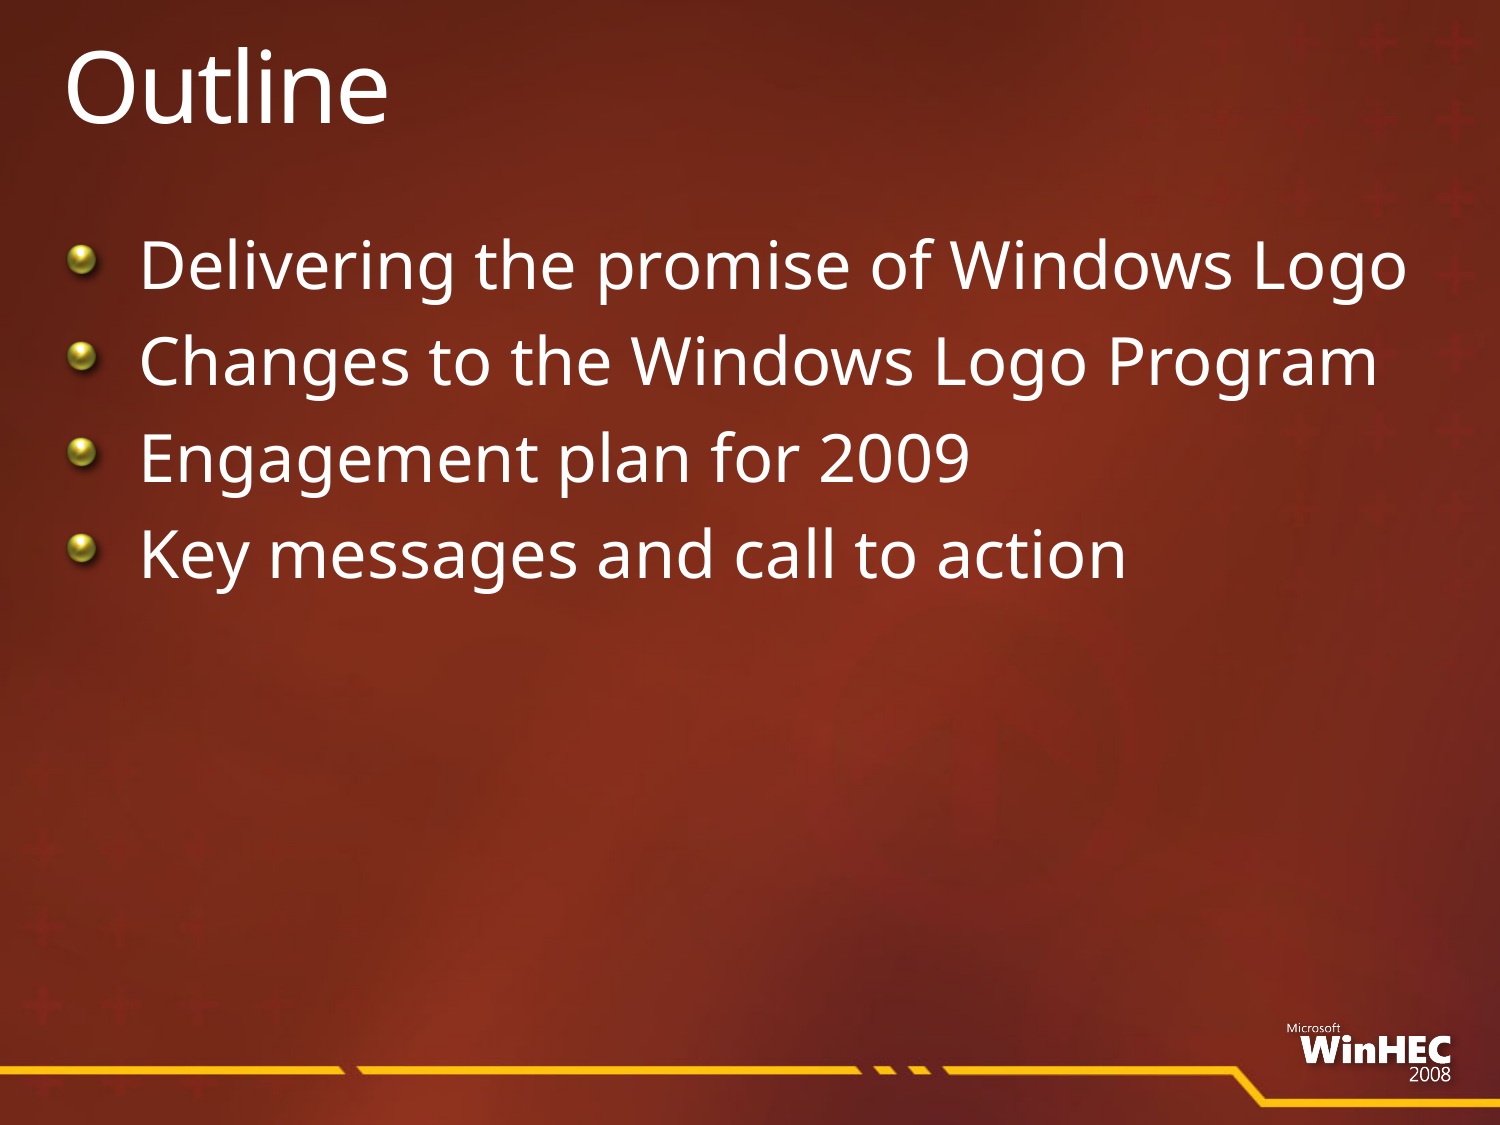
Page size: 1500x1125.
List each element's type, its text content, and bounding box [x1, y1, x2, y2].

picture [0, 0, 1500, 1125]
list Delivering the promise of Windows Logo Changes to the Windows Logo Program Engagement plan for 2009 Key messages and call to action [62, 231, 1438, 709]
title Outline [62, 37, 1438, 147]
